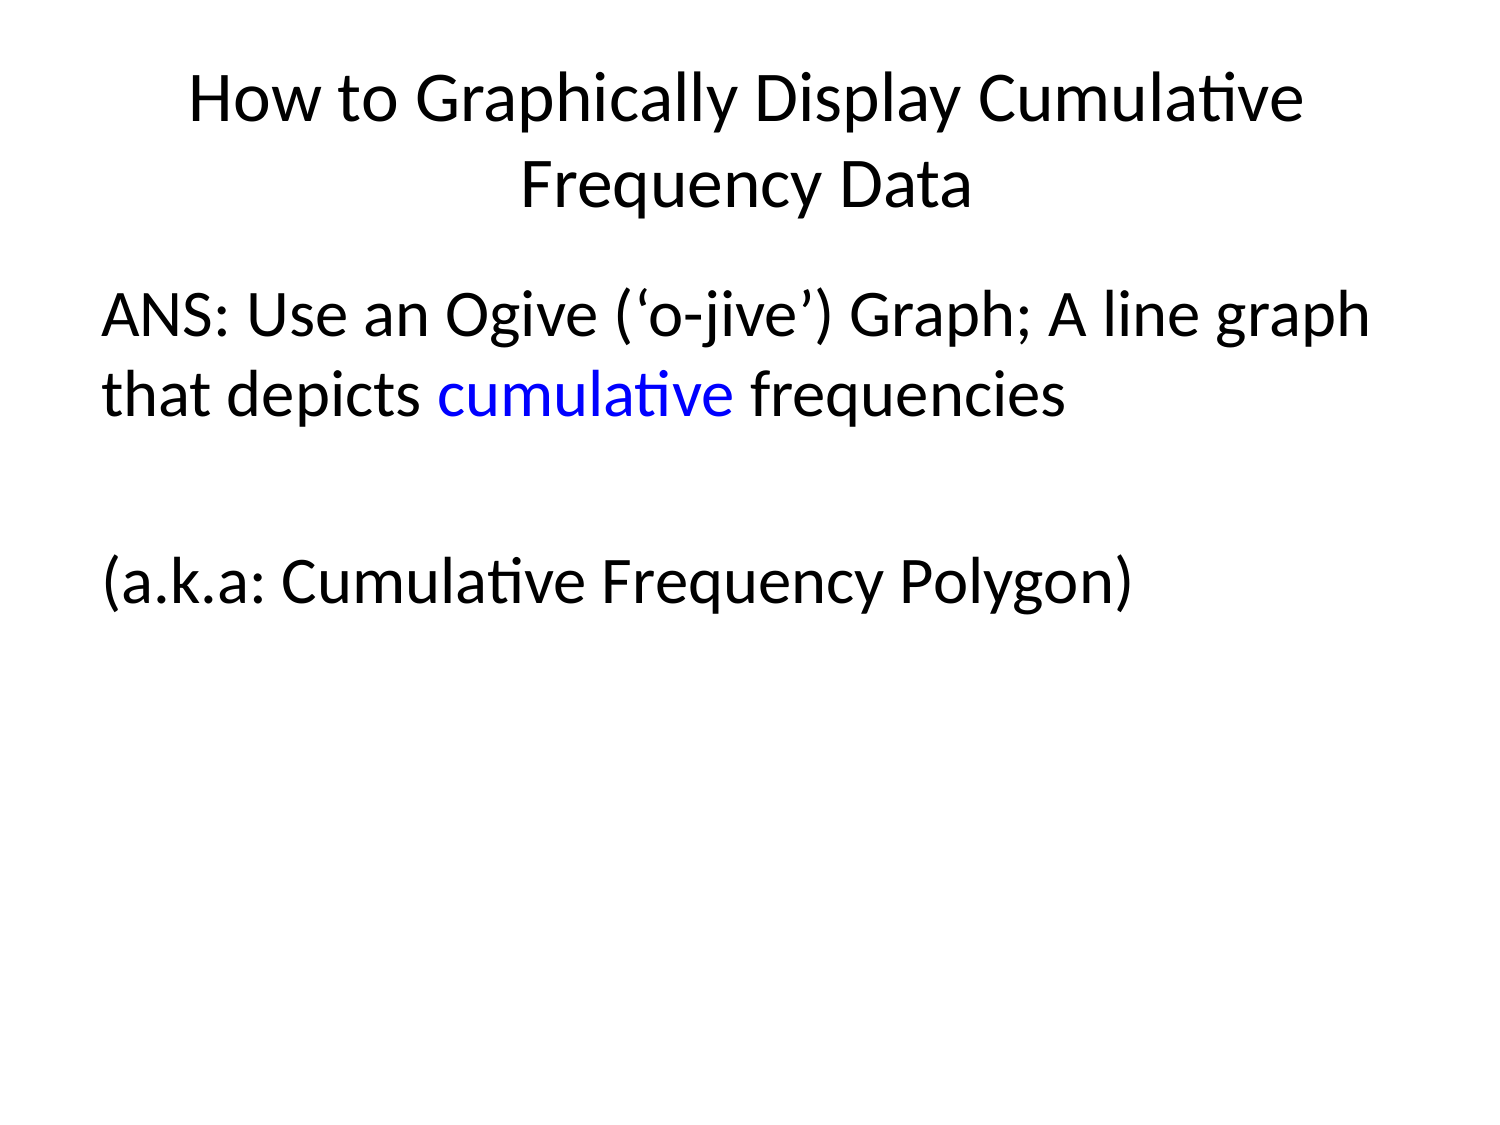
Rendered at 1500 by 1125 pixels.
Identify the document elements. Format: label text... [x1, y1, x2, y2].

title How to Graphically Display Cumulative Frequency Data [171, 42, 1324, 230]
list ANS: Use an Ogive (‘o-jive’) Graph; A line graph that depicts cumulative frequencies (a.k.a: Cumulative Frequency Polygon) [75, 262, 1425, 1005]
